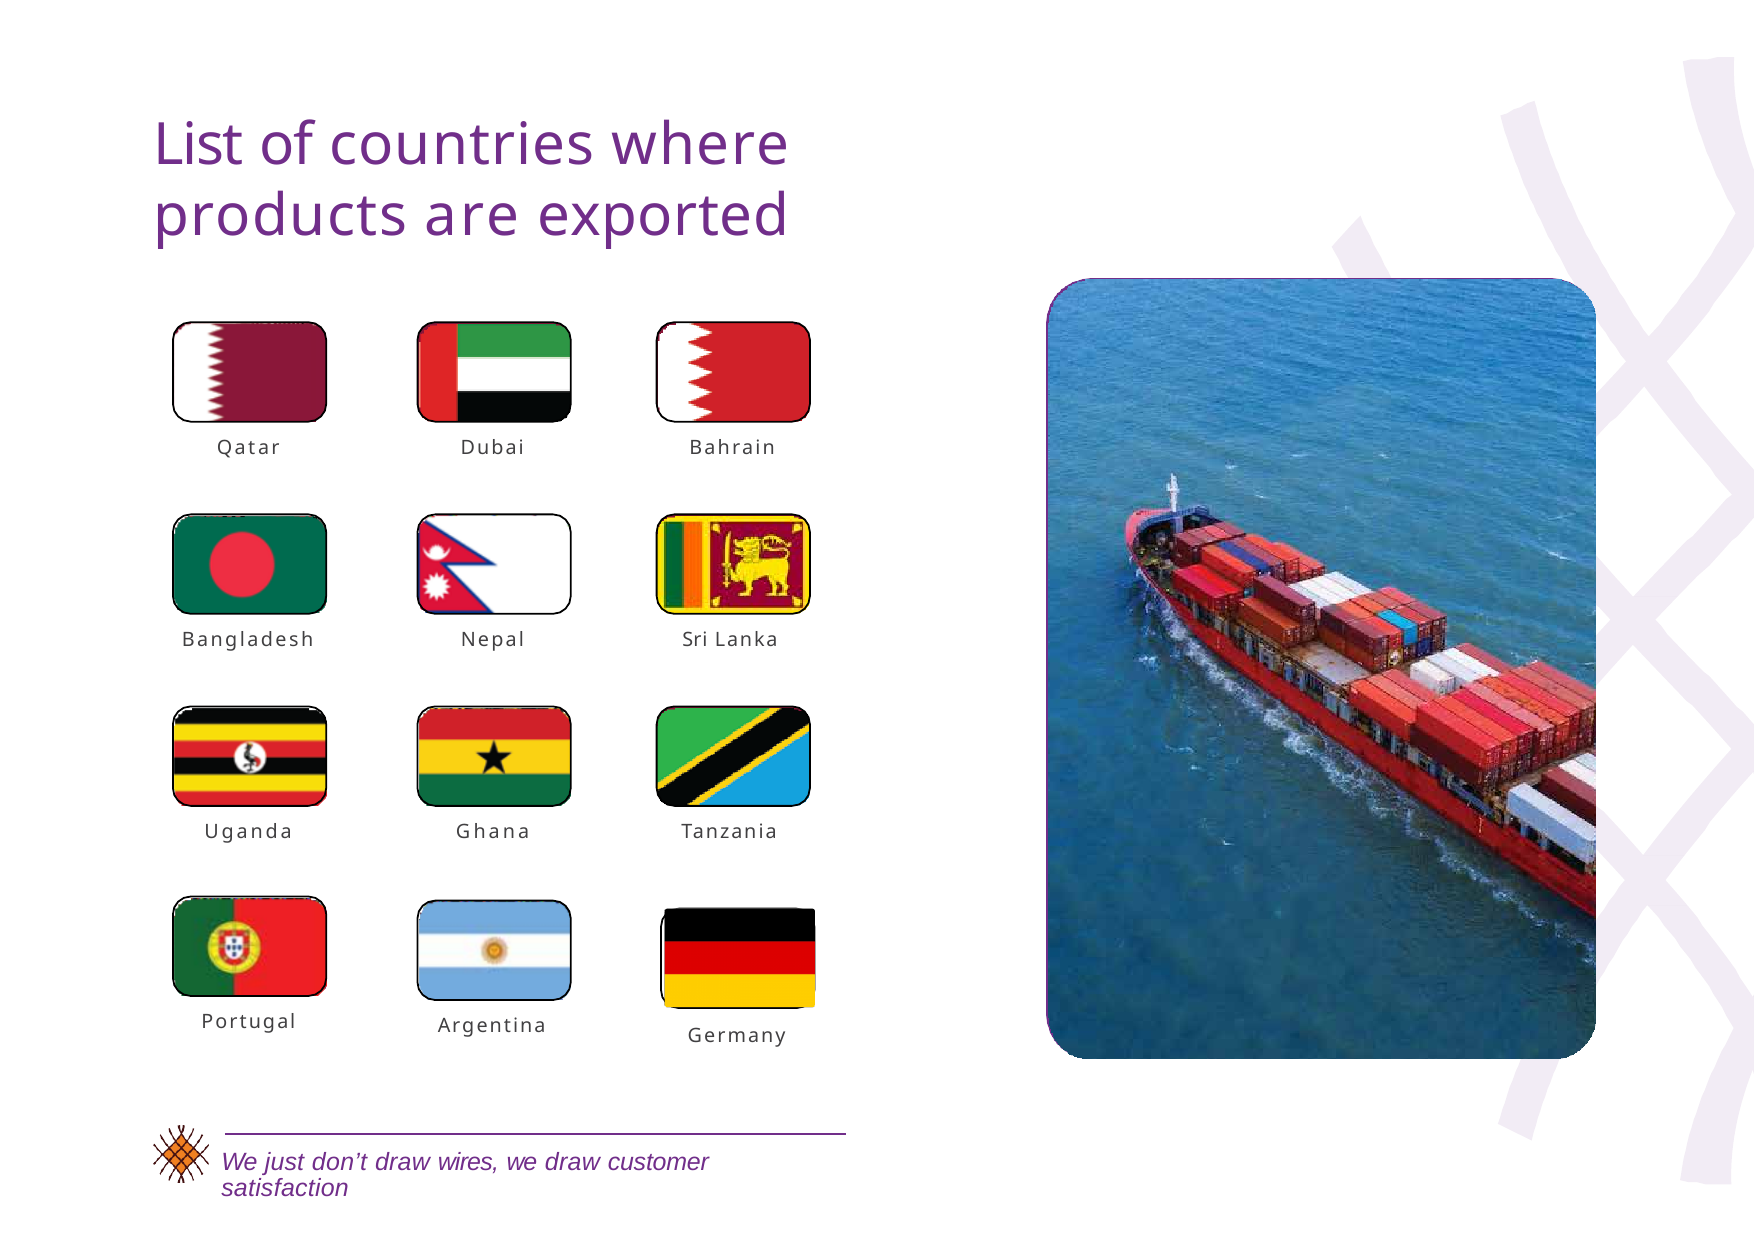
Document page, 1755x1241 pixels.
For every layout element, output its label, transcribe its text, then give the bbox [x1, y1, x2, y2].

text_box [1046, 56, 1755, 1185]
text_box Bahrain [687, 432, 780, 459]
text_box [655, 321, 812, 423]
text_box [416, 705, 572, 808]
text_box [171, 895, 328, 998]
text_box Uganda [202, 816, 297, 843]
picture [639, 857, 840, 1059]
text_box Bangladesh [179, 624, 320, 651]
text_box Ghana [453, 816, 535, 843]
text_box Portugal [199, 1006, 300, 1033]
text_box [655, 513, 812, 615]
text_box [655, 705, 812, 808]
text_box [416, 321, 572, 423]
picture [153, 1125, 209, 1184]
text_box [416, 899, 572, 1002]
text_box Qatar [214, 432, 285, 459]
title List of countries where products are exported [151, 104, 810, 313]
text_box Sri Lanka [680, 624, 787, 651]
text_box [171, 705, 328, 808]
text_box Argentina [435, 1010, 553, 1037]
text_box Tanzania [679, 816, 788, 843]
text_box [171, 321, 328, 423]
text_box Dubai [458, 432, 530, 459]
footer We just don’t draw wires, we draw customer satisfaction [219, 1149, 844, 1241]
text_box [171, 513, 328, 615]
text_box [416, 513, 572, 615]
text_box Nepal [458, 624, 530, 651]
